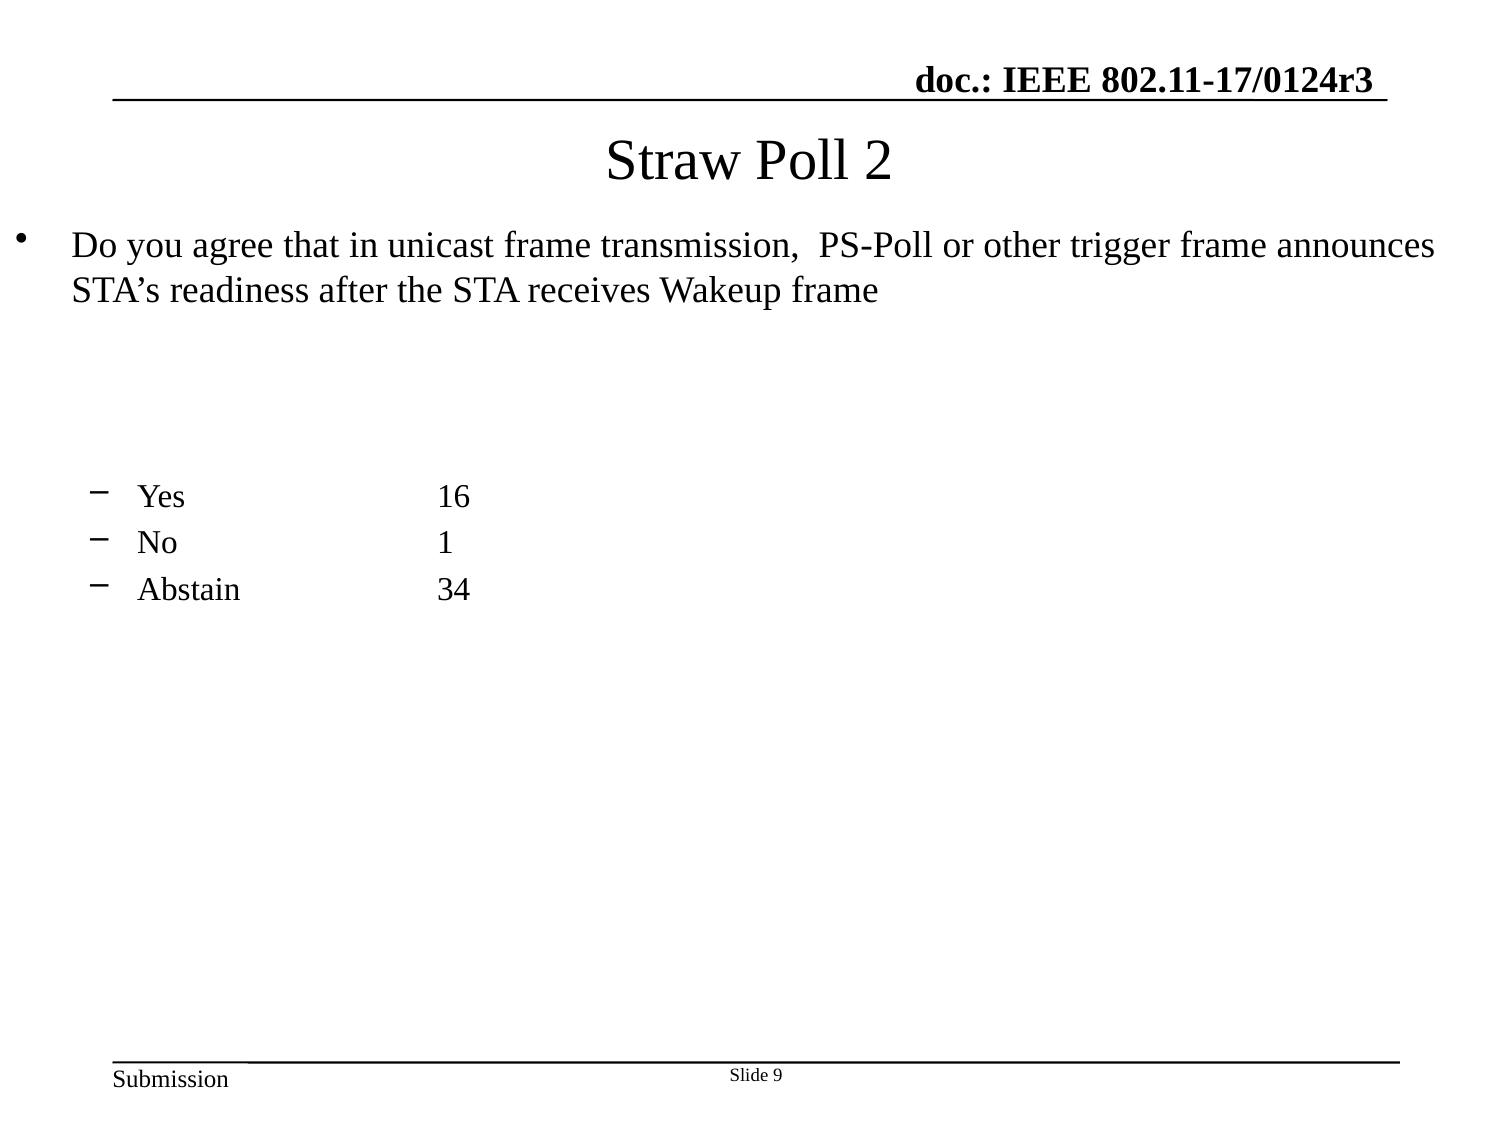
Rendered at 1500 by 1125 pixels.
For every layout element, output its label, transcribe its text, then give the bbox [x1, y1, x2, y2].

title Straw Poll 2 [0, 87, 1500, 212]
list Do you agree that in unicast frame transmission, PS-Poll or other trigger frame announces STA’s readiness after the STA receives Wakeup frame Yes 16 No 1 Abstain 34 [0, 212, 1500, 926]
slide_number Slide 9 [712, 1061, 800, 1093]
